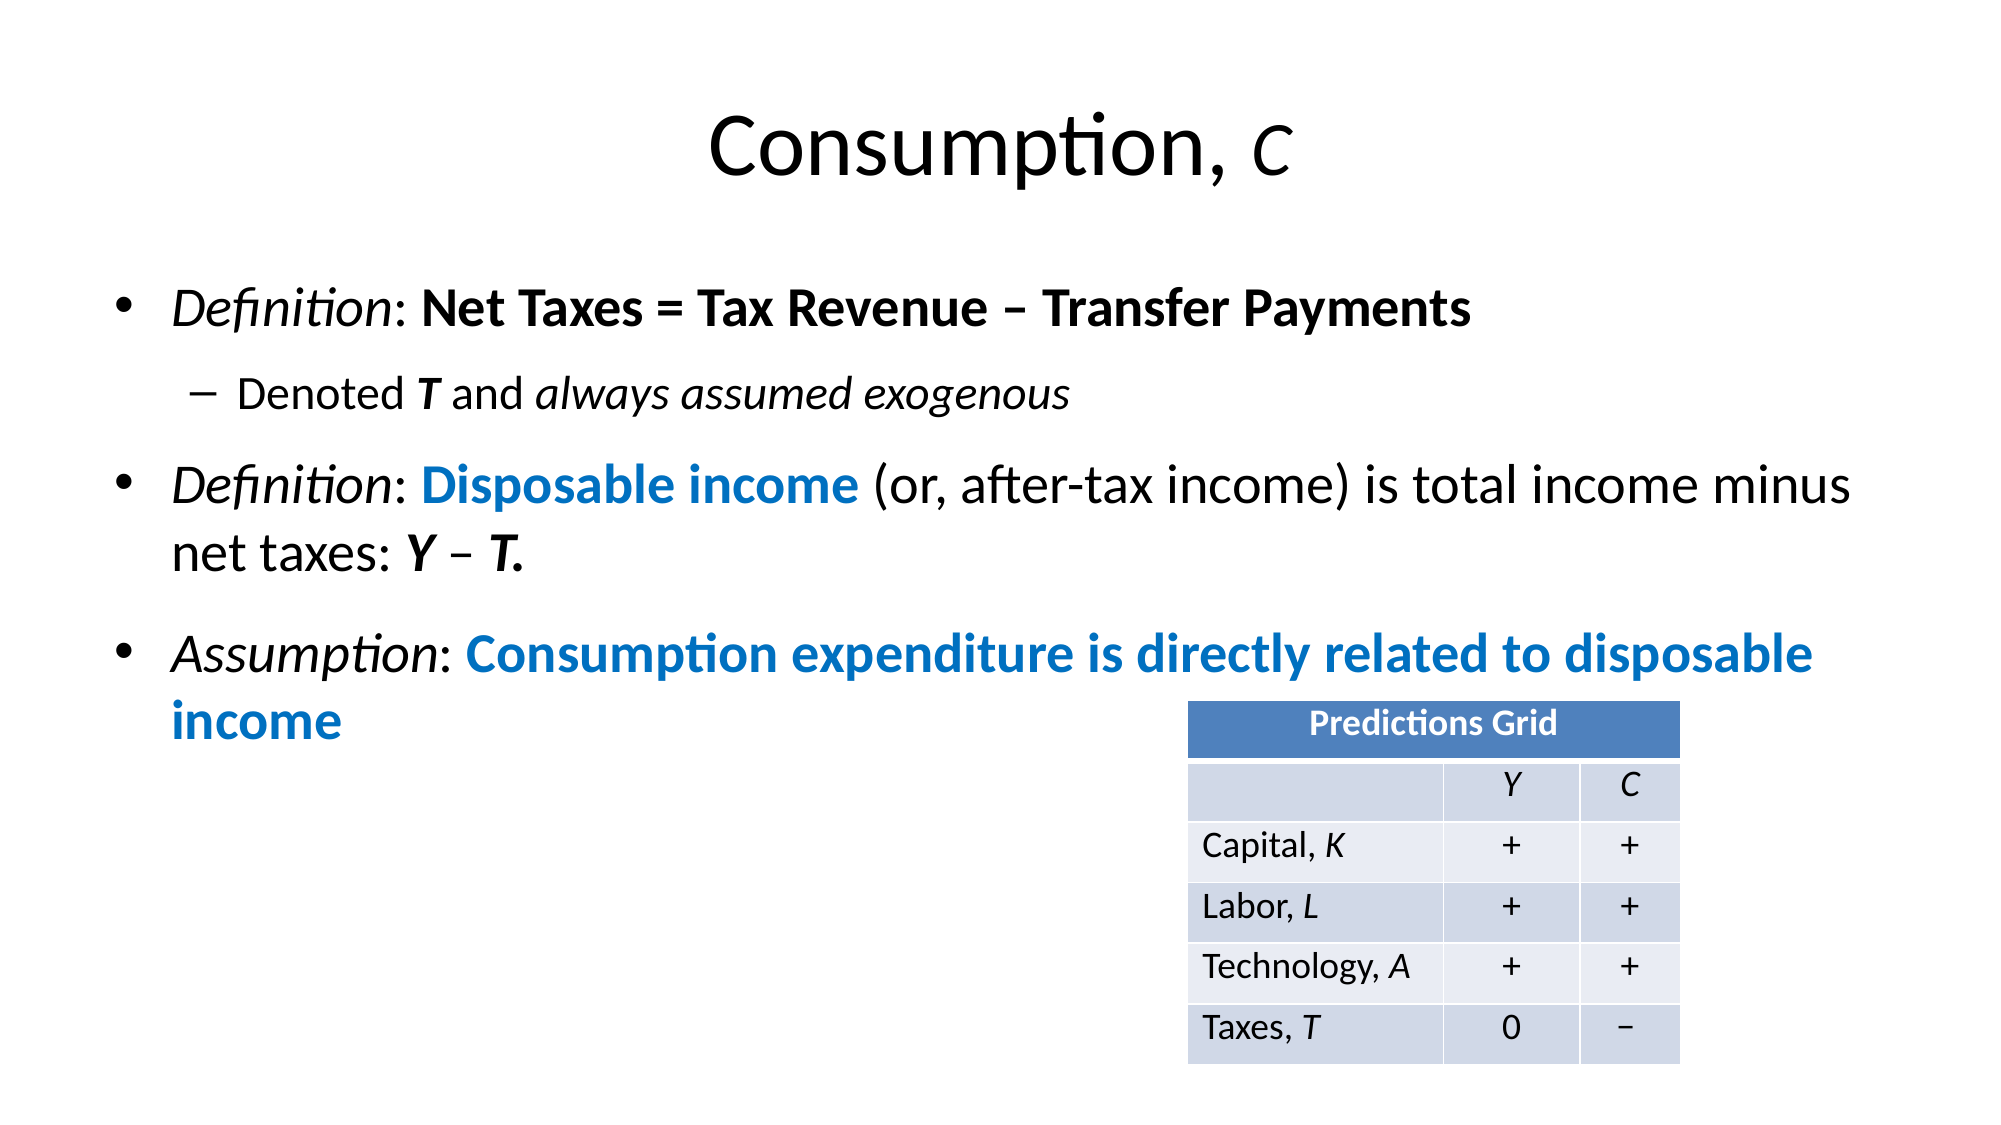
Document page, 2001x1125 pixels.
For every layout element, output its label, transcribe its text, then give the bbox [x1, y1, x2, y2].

table_cell Y [1444, 764, 1579, 821]
table_cell + [1444, 944, 1579, 1003]
table_cell − [1581, 1005, 1680, 1064]
table_cell C [1581, 764, 1680, 821]
table_cell + [1444, 883, 1579, 942]
table_cell Labor, L [1188, 883, 1443, 942]
list Definition: Net Taxes = Tax Revenue – Transfer Payments Denoted T and always assumed exogenous Definition: Disposable income (or, after-tax income) is total income minus net taxes: Y – T. Assumption: Consumption expenditure is directly related to disposable income [99, 262, 1900, 1005]
table_cell 0 [1444, 1005, 1579, 1064]
title Consumption, C [99, 45, 1900, 233]
table_cell Technology, A [1188, 944, 1443, 1003]
table_cell Capital, K [1188, 823, 1443, 882]
table_cell Taxes, T [1188, 1005, 1443, 1064]
table_cell + [1581, 944, 1680, 1003]
table_cell + [1444, 823, 1579, 882]
table_cell + [1581, 883, 1680, 942]
table_cell + [1581, 823, 1680, 882]
table_cell [1188, 764, 1443, 821]
table_header Predictions Grid [1188, 701, 1680, 758]
